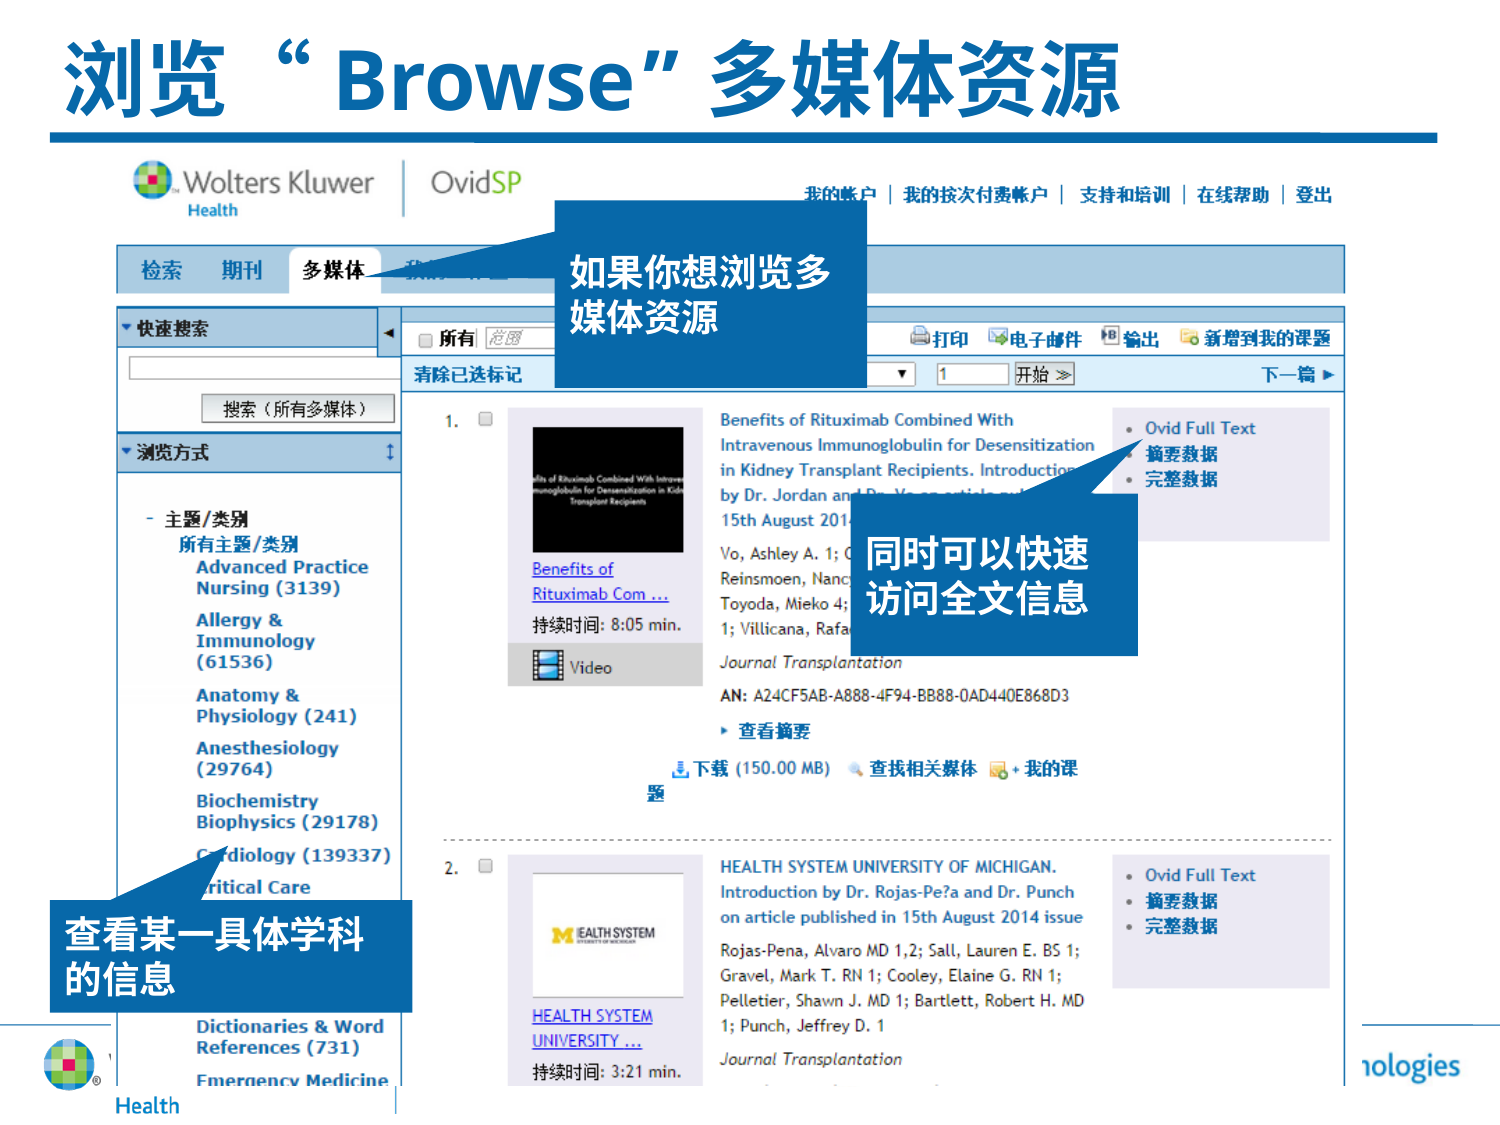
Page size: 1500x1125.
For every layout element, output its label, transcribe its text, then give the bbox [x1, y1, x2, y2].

picture [38, 152, 1496, 1114]
text_box 查看某一具体学科的信息 [47, 897, 106, 1015]
title 浏览“Browse”多媒体资源 [31, 0, 1500, 154]
